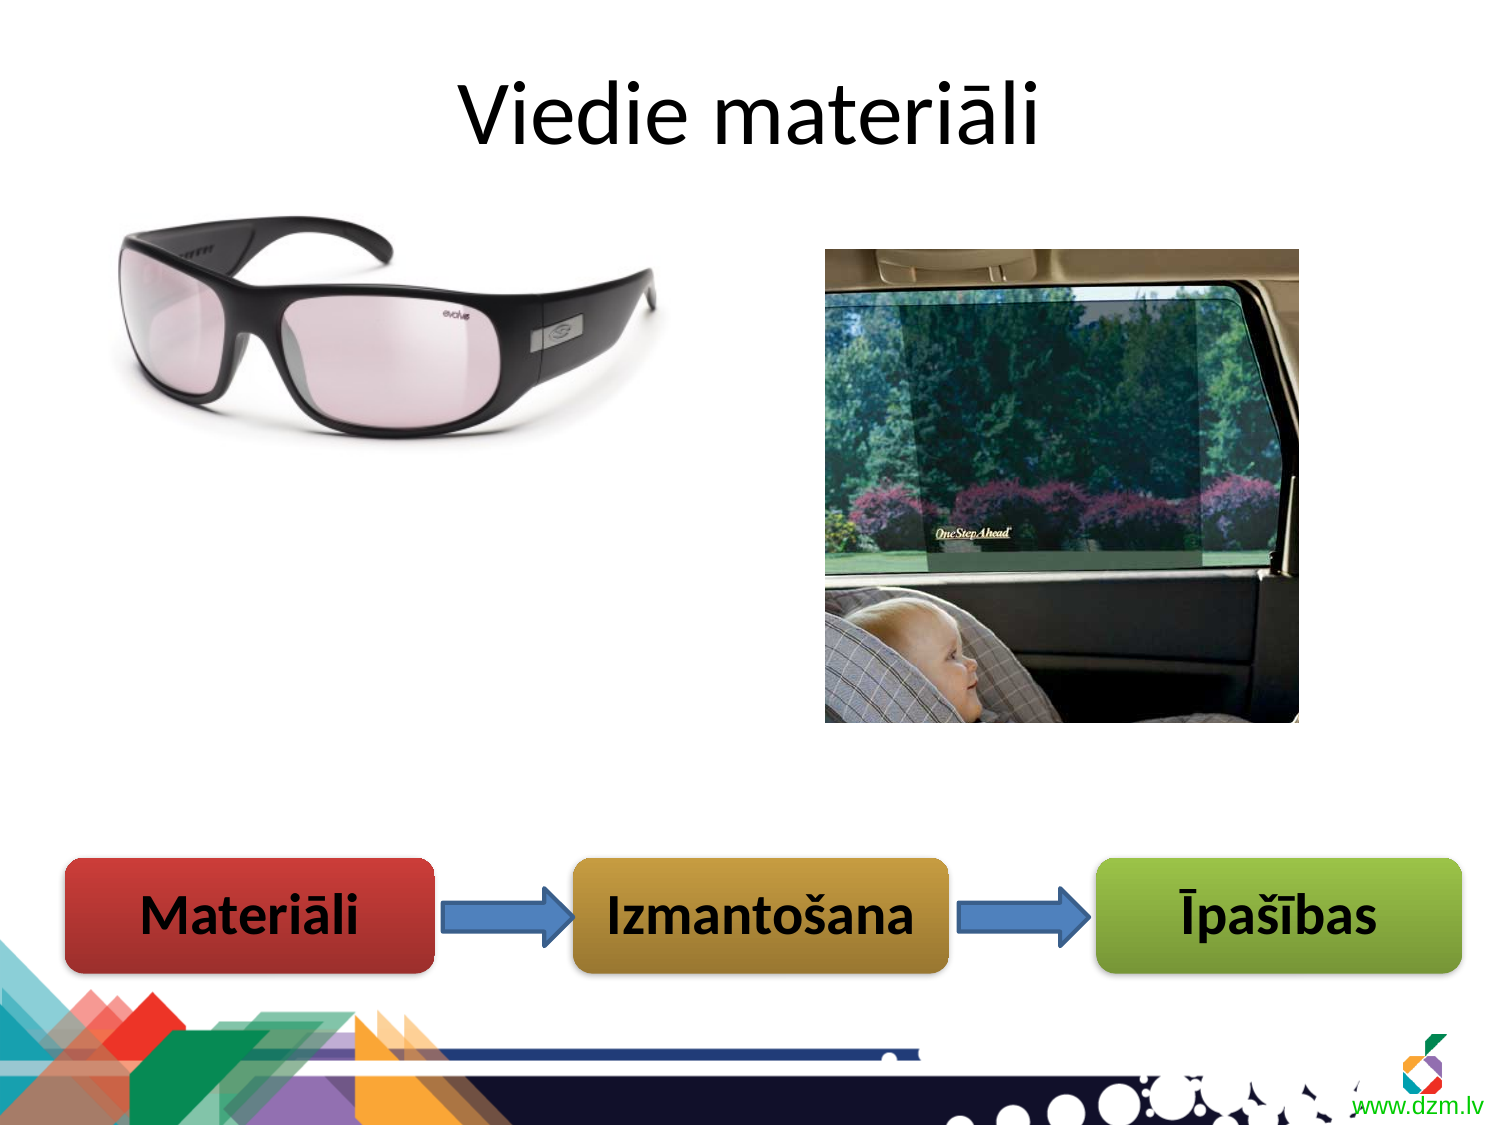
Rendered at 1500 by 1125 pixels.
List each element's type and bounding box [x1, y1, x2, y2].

picture [823, 249, 1299, 723]
text_box [64, 857, 1463, 974]
picture [88, 172, 671, 467]
picture [0, 760, 1500, 1125]
